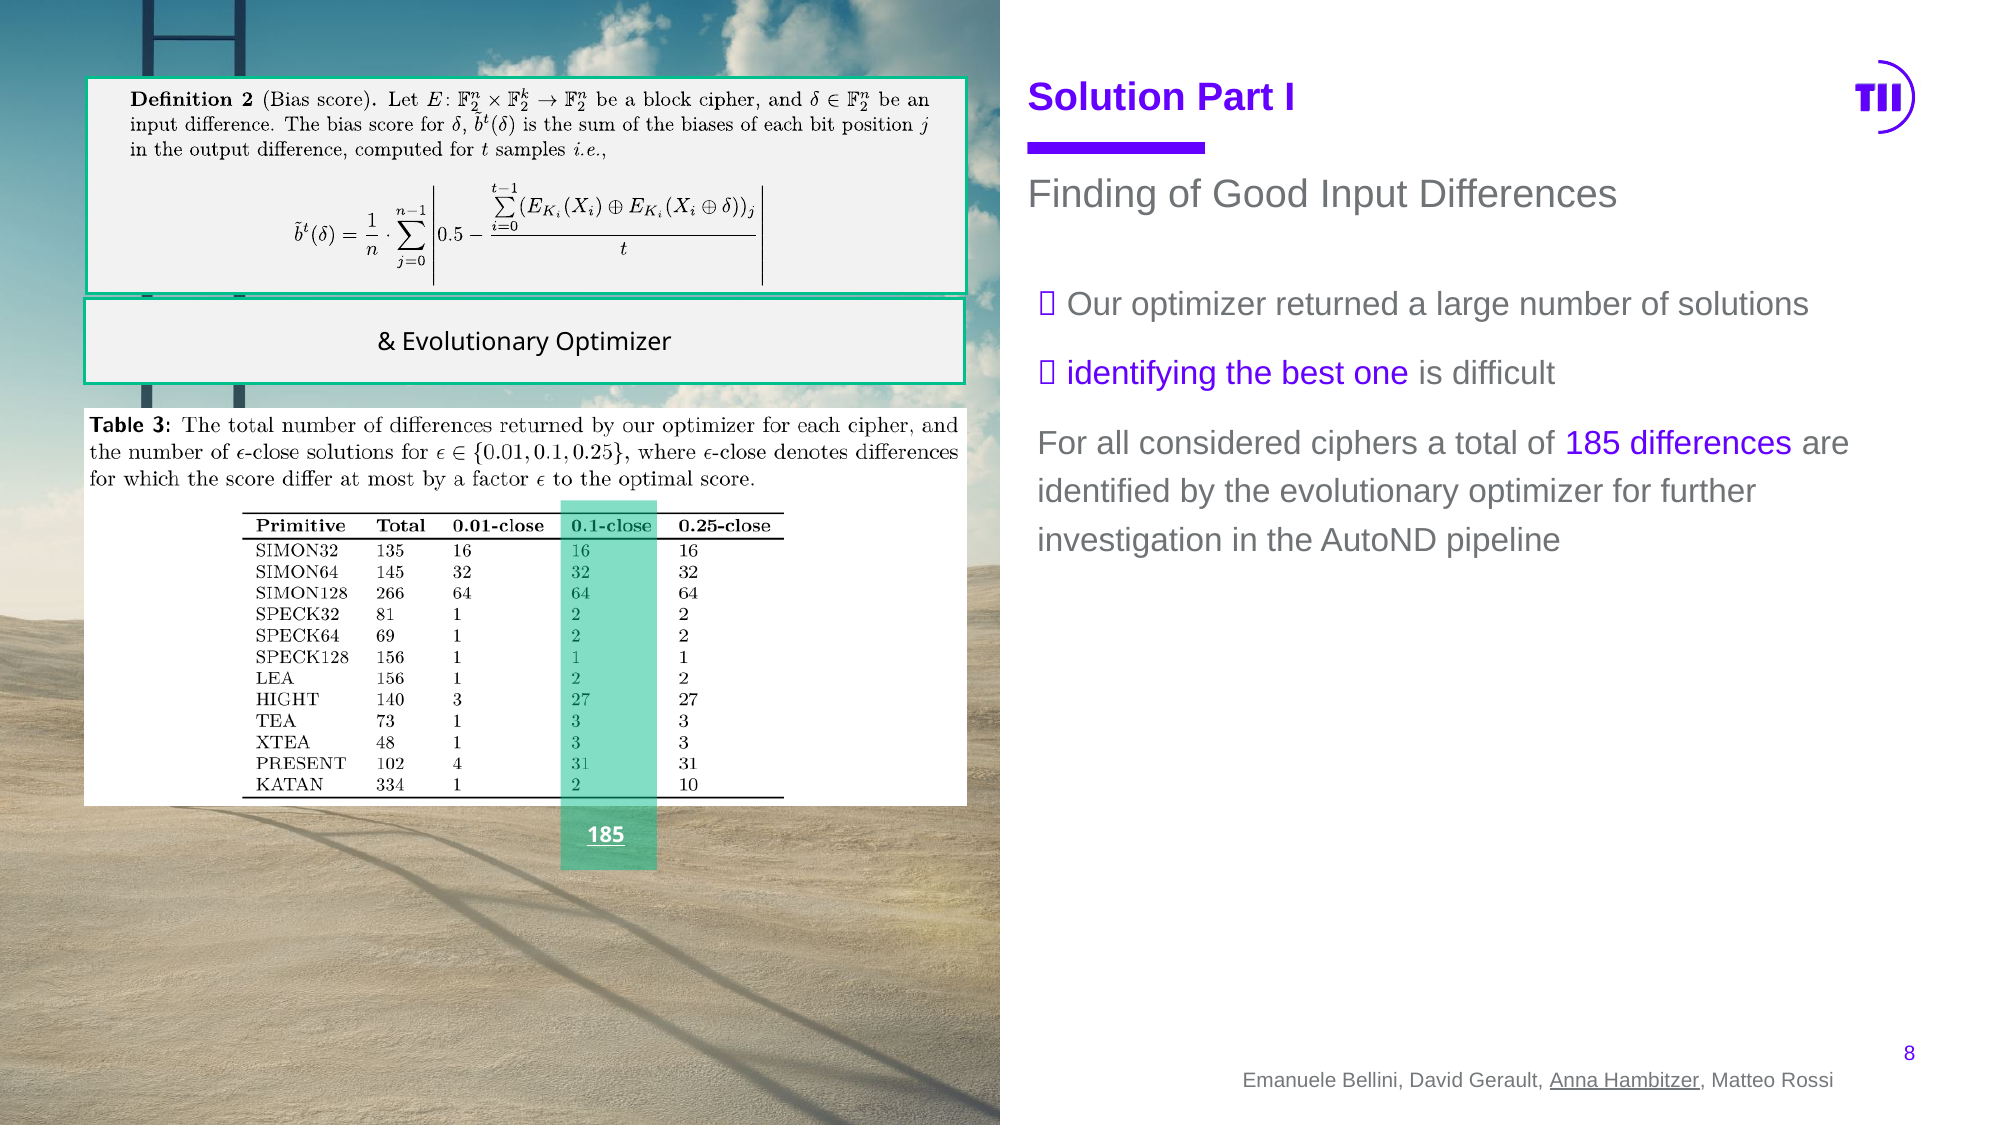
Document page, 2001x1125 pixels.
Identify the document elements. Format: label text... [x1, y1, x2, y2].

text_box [84, 77, 967, 384]
picture [0, 0, 1000, 1125]
slide_number 8 [1850, 1041, 1916, 1066]
list Finding of Good Input Differences [1027, 173, 1729, 217]
picture [1855, 60, 1921, 134]
title Solution Part I [1027, 76, 1729, 124]
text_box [560, 500, 657, 871]
list  Our optimizer returned a large number of solutions  identifying the best one is difficult For all considered ciphers a total of 185 differences are identified by the evolutionary optimizer for further investigation in the AutoND pipeline [1037, 273, 1916, 1021]
